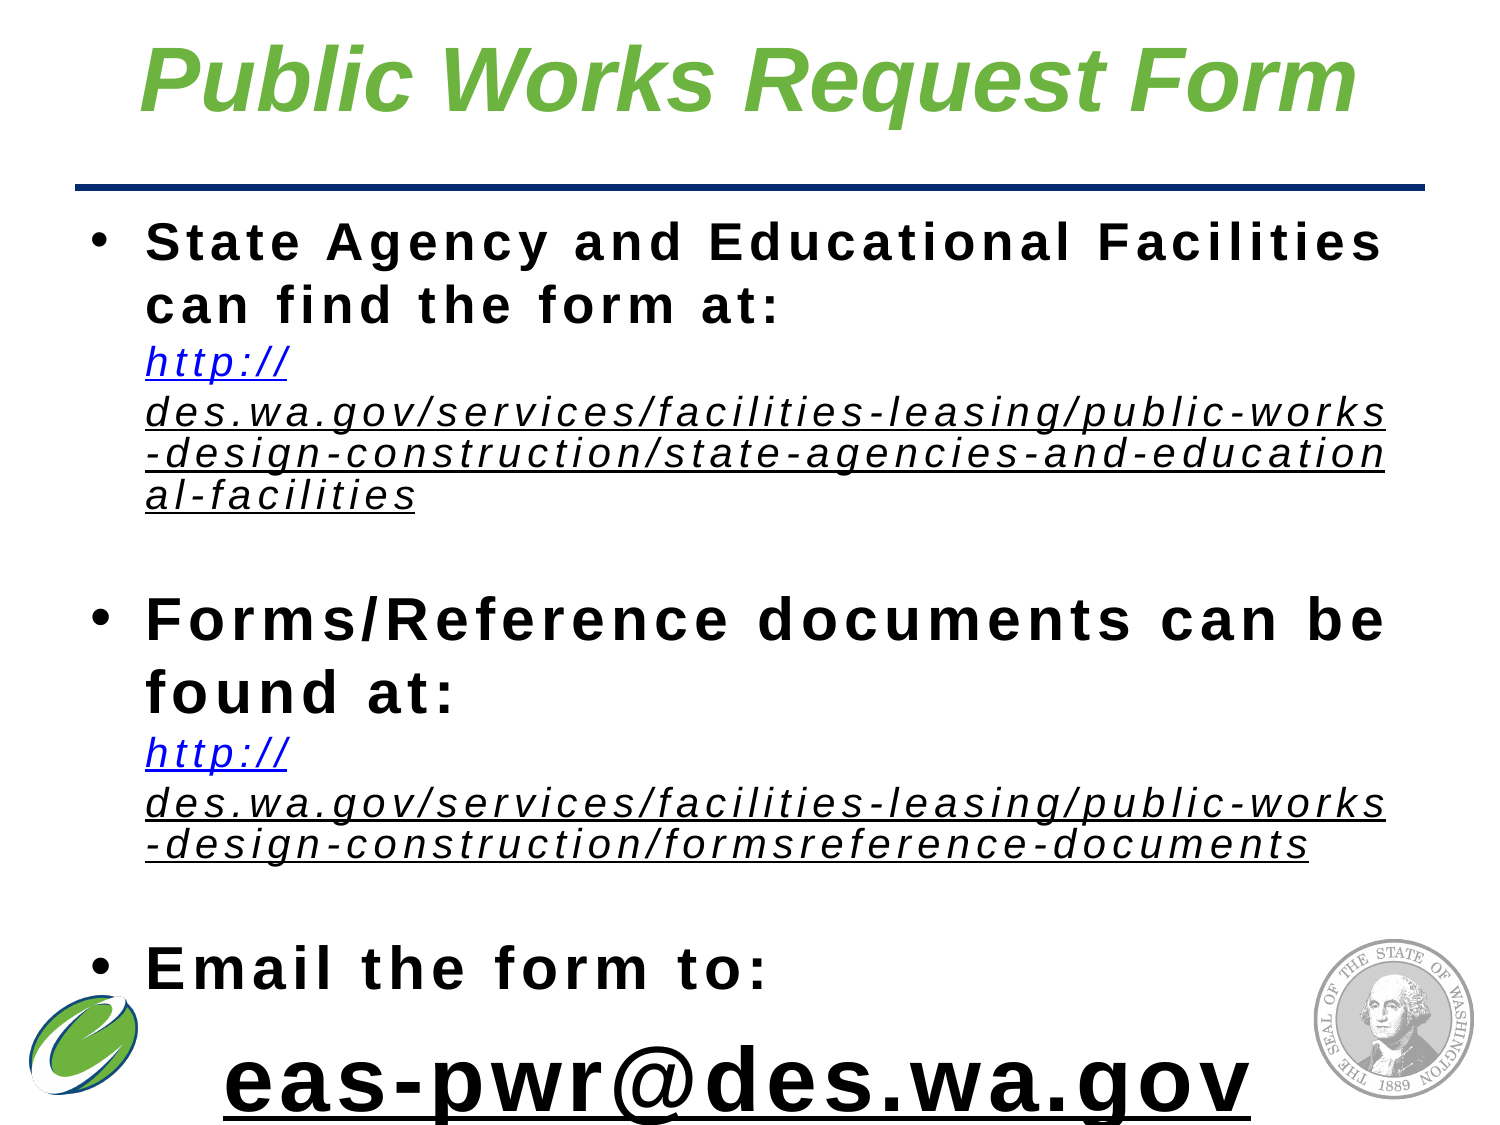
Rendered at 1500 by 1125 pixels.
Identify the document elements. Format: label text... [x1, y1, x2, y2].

picture [1312, 937, 1475, 1100]
picture [29, 995, 138, 1095]
title Public Works Request Form [75, 12, 1425, 163]
list State Agency and Educational Facilities can find the form at: http://des.wa.gov/services/facilities-leasing/public-works-design-construction/state-agencies-and-educational-facilities Forms/Reference documents can be found at: http://des.wa.gov/services/facilities-leasing/public-works-design-construction/formsreference-documents Email the form to: eas-pwr@des.wa.gov [75, 200, 1425, 1013]
